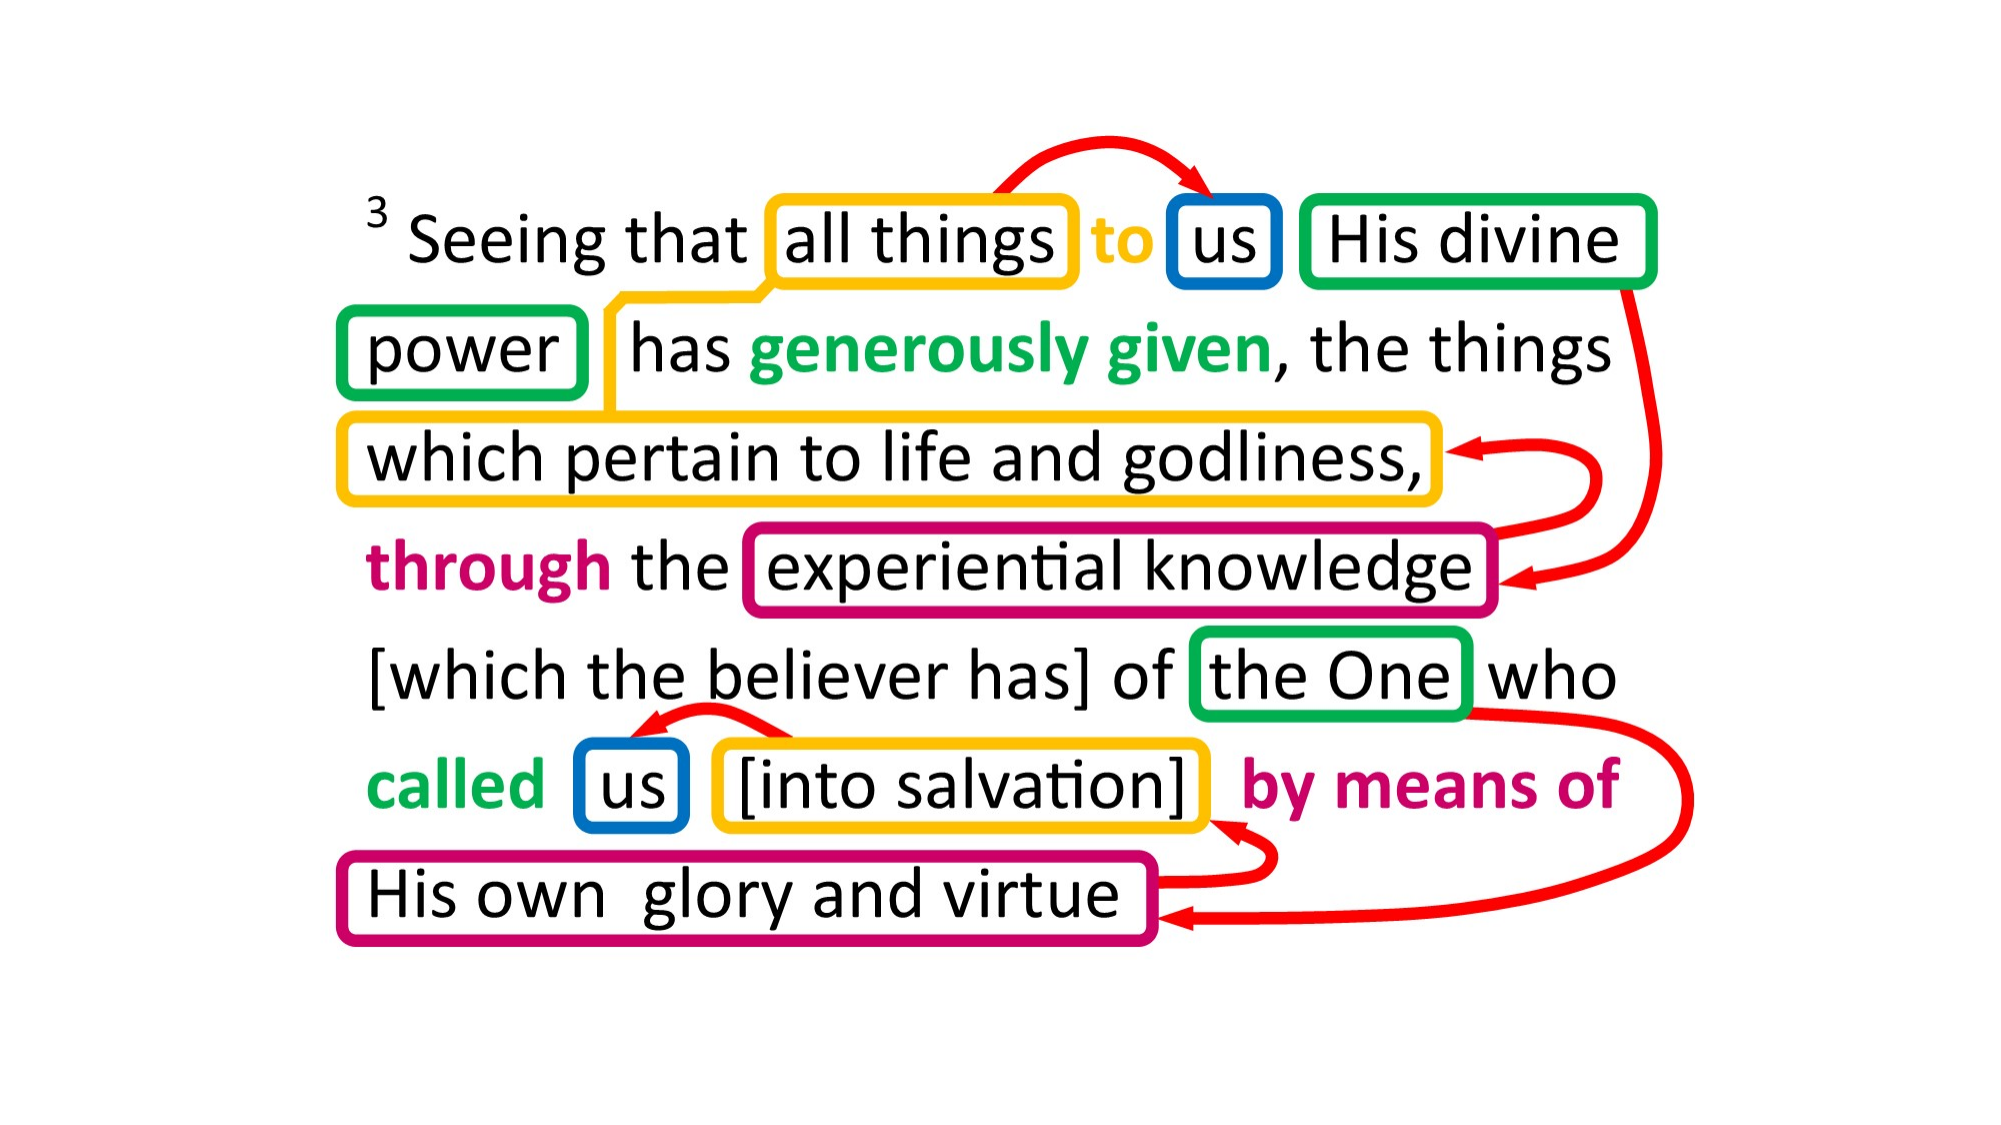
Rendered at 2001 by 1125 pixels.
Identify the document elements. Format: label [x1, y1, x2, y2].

picture [304, 110, 1695, 1015]
